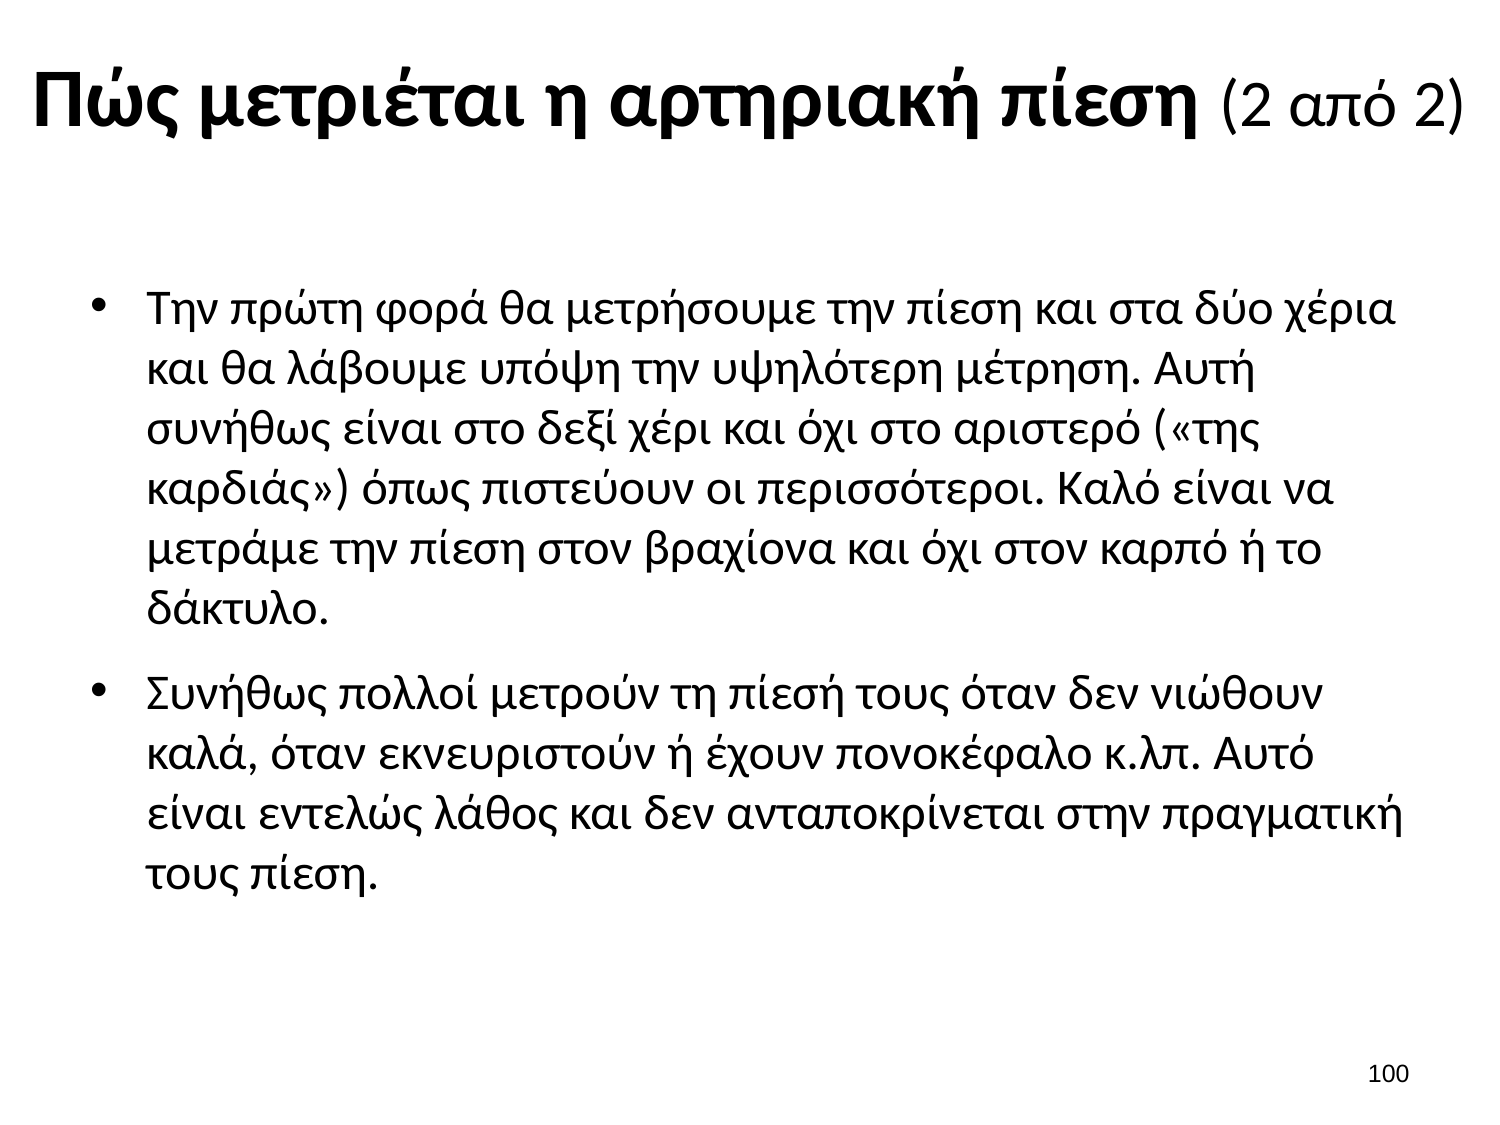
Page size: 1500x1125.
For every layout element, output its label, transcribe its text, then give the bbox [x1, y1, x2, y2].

title Πώς μετριέται η αρτηριακή πίεση (2 από 2) [0, 19, 1500, 169]
list Την πρώτη φορά θα μετρήσουμε την πίεση και στα δύο χέρια και θα λάβουμε υπόψη την υψηλότερη μέτρηση. Αυτή συνήθως είναι στο δεξί χέρι και όχι στο αριστερό («της καρδιάς») όπως πιστεύουν οι περισσότεροι. Καλό είναι να μετράμε την πίεση στον βραχίονα και όχι στον καρπό ή το δάκτυλο. Συνήθως πολλοί μετρούν τη πίεσή τους όταν δεν νιώθουν καλά, όταν εκνευριστούν ή έχουν πονοκέφαλο κ.λπ. Αυτό είναι εντελώς λάθος και δεν ανταποκρίνεται στην πραγματική τους πίεση. [75, 267, 1425, 1024]
slide_number 99 [1074, 1042, 1425, 1103]
